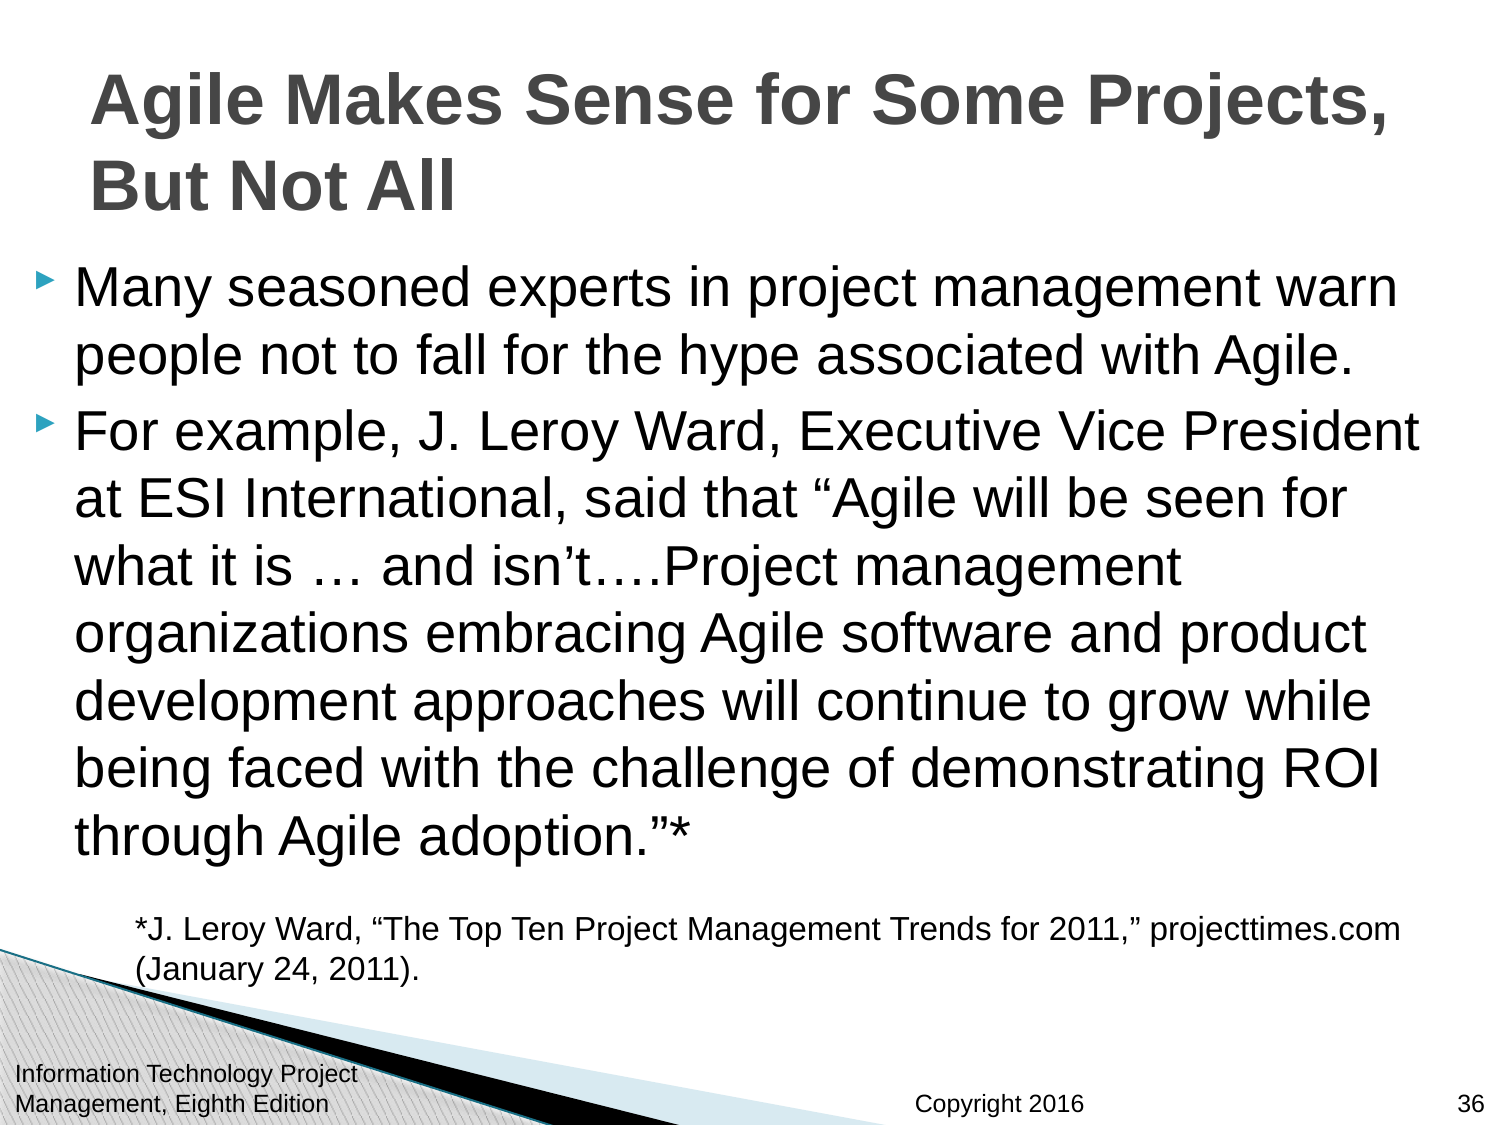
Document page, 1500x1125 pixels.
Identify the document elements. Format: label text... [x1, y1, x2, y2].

slide_number 36 [1408, 1065, 1500, 1125]
footer Information Technology Project Management, Eighth Edition [0, 1065, 425, 1125]
list Many seasoned experts in project management warn people not to fall for the hype associated with Agile. For example, J. Leroy Ward, Executive Vice President at ESI International, said that “Agile will be seen for what it is … and isn’t….Project management organizations embracing Agile software and product development approaches will continue to grow while being faced with the challenge of demonstrating ROI through Agile adoption.”* [0, 242, 1463, 1013]
title Agile Makes Sense for Some Projects, But Not All [75, 45, 1425, 233]
text_box *J. Leroy Ward, “The Top Ten Project Management Trends for 2011,” projecttimes.com (January 24, 2011). [120, 899, 1419, 995]
